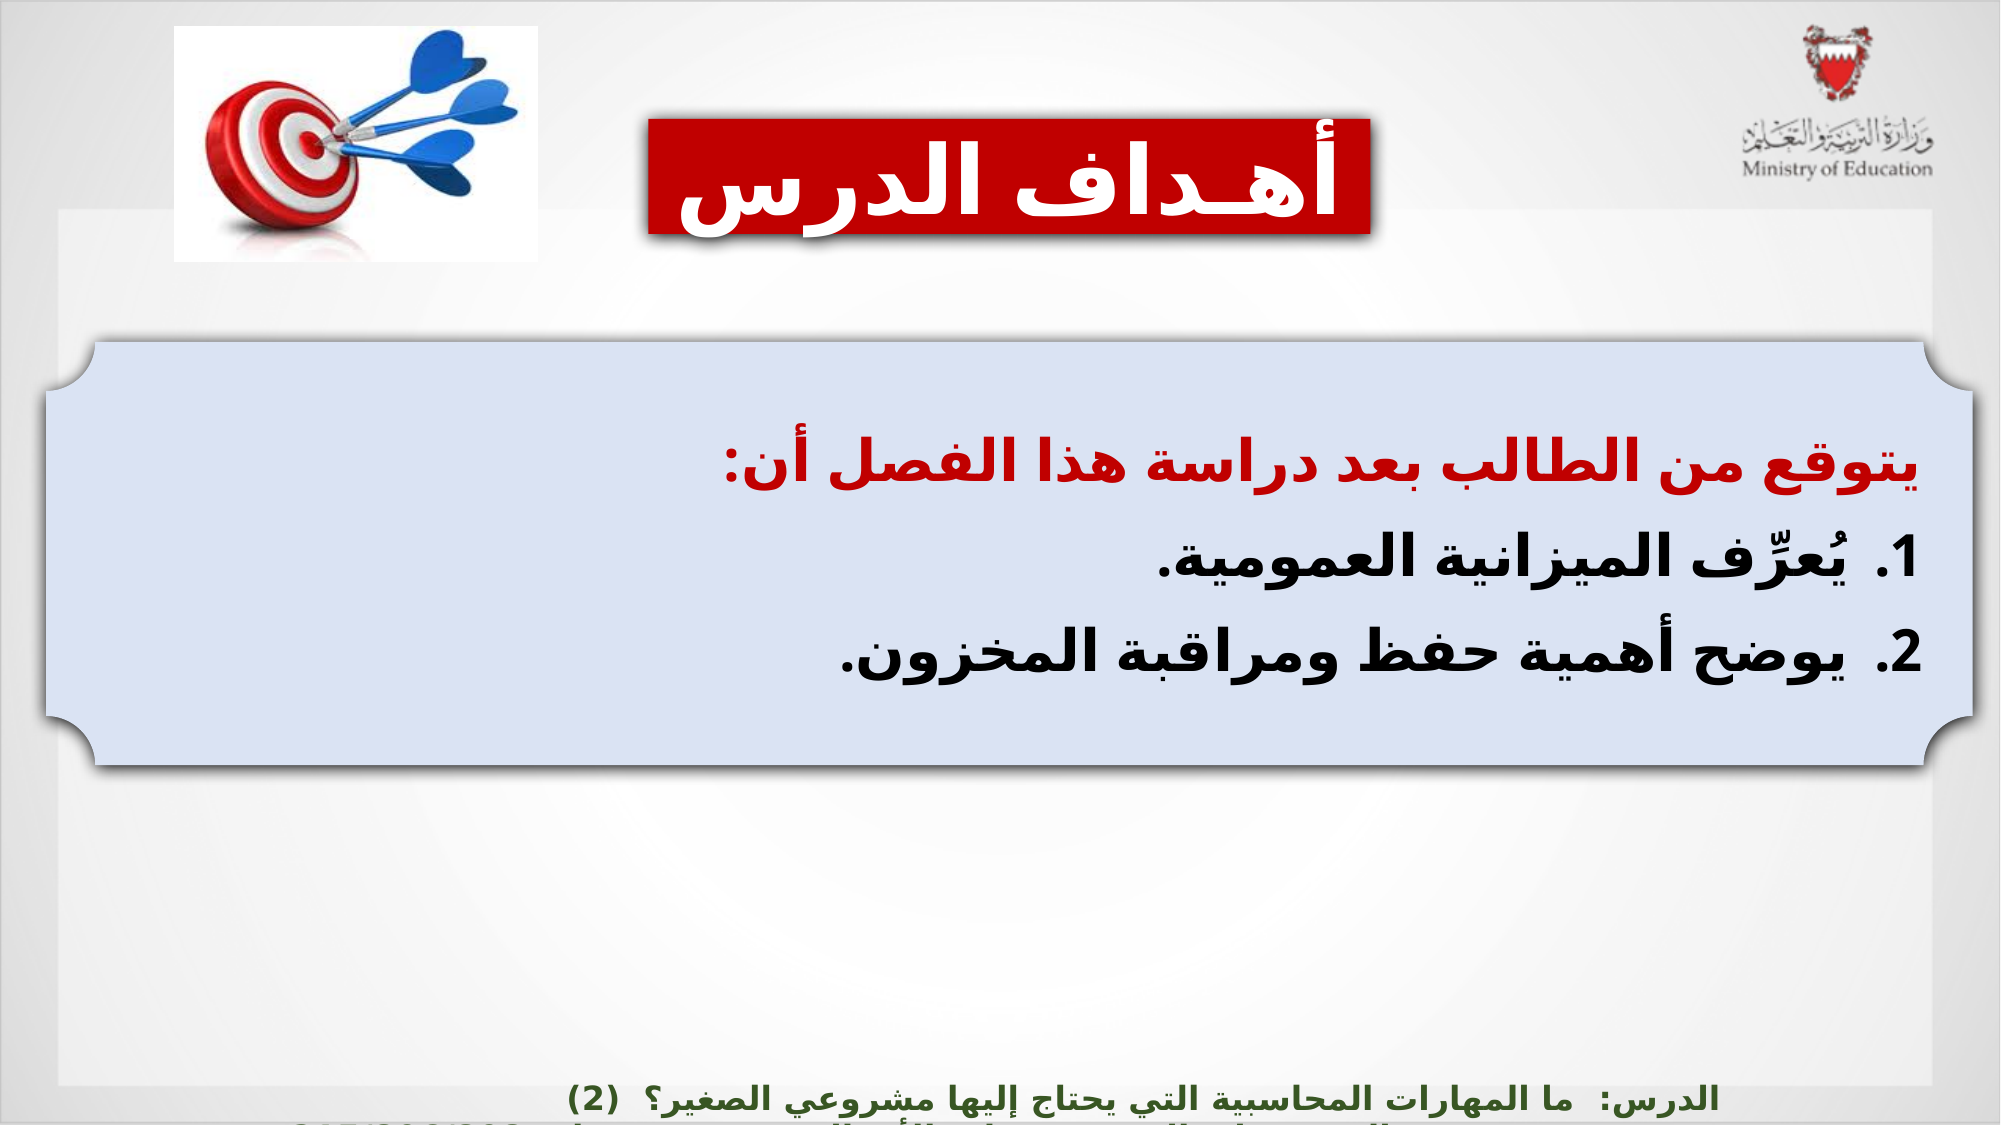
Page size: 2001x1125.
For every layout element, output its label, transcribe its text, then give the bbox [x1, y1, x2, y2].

text_box يتوقع من الطالب بعد دراسة هذا الفصل أن: يُعرِّف الميزانية العمومية. يوضح أهمية حفظ ومراقبة المخزون. [45, 340, 1974, 767]
text_box أهـداف الدرس [647, 118, 1371, 235]
picture [0, 0, 2001, 1125]
text_box الدرس: ما المهارات المحاسبية التي يحتاج إليها مشروعي الصغير؟ (2) المشروعات الصغيرة وريادة الأعمال ادر 215/806/808 [275, 1069, 1743, 1125]
